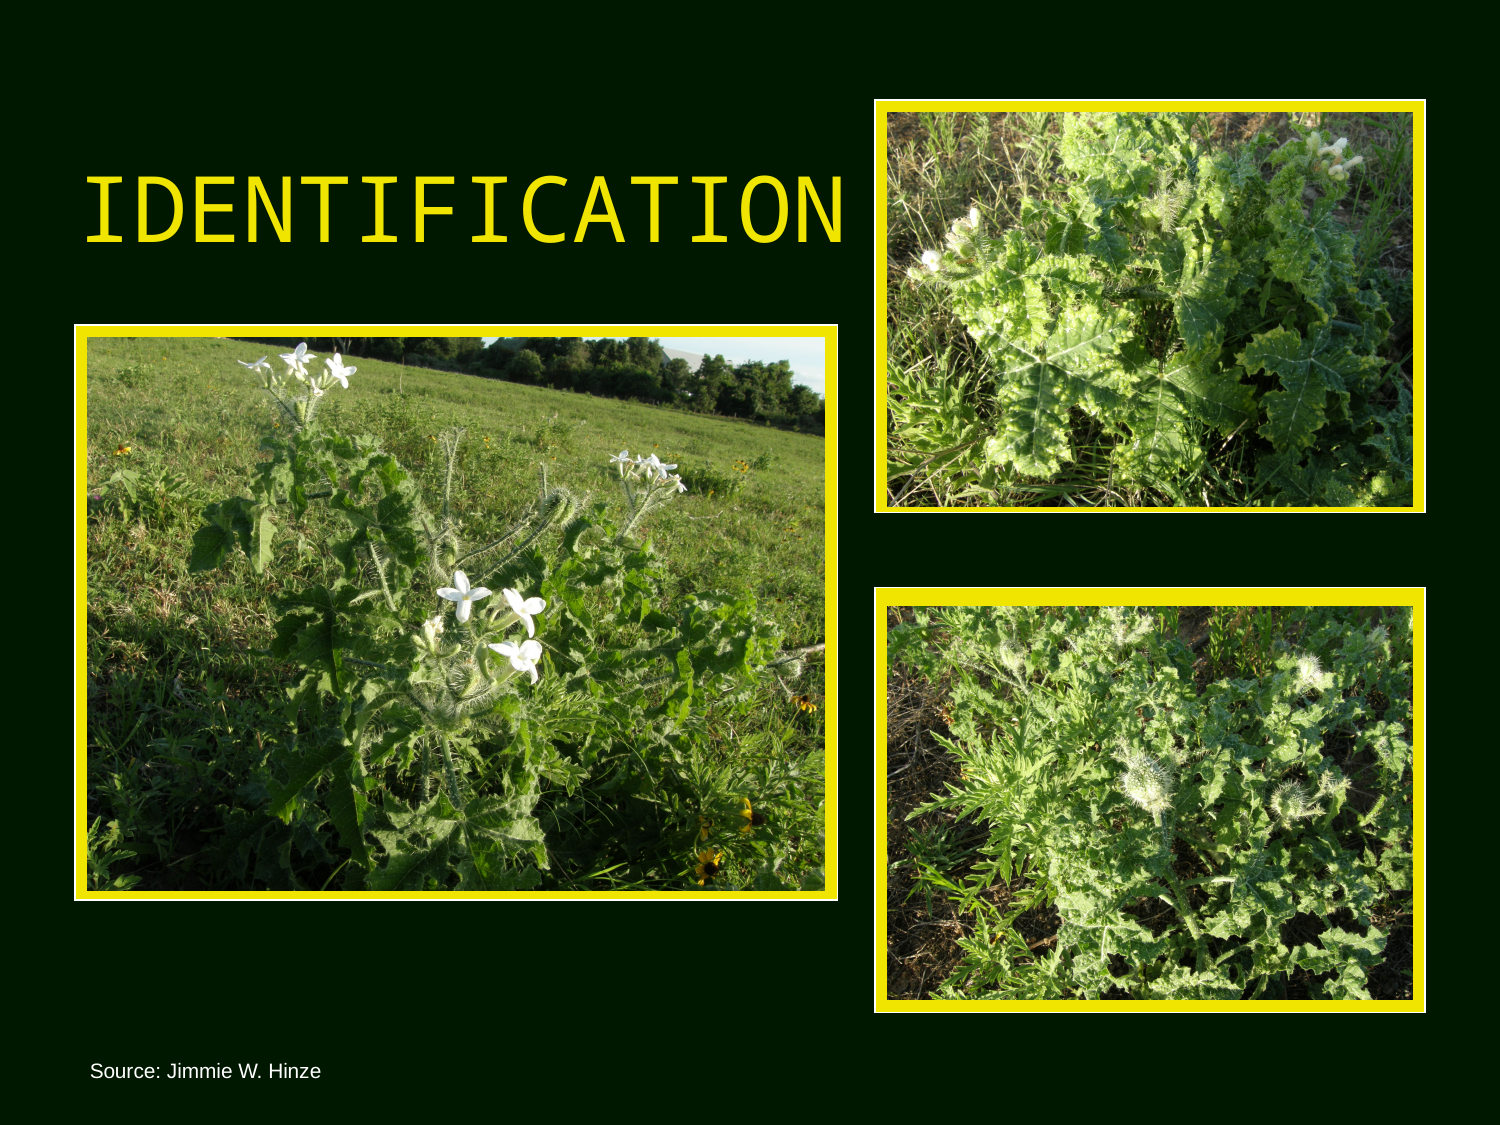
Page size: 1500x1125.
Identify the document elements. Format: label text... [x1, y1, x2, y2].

title IDENTIFICATION [0, 112, 885, 301]
text_box [875, 99, 1425, 513]
text_box [875, 587, 1425, 1013]
text_box [74, 324, 838, 900]
text_box Source: Jimmie W. Hinze [75, 1050, 650, 1090]
picture [887, 112, 1413, 507]
picture [87, 337, 826, 891]
picture [887, 605, 1413, 1001]
